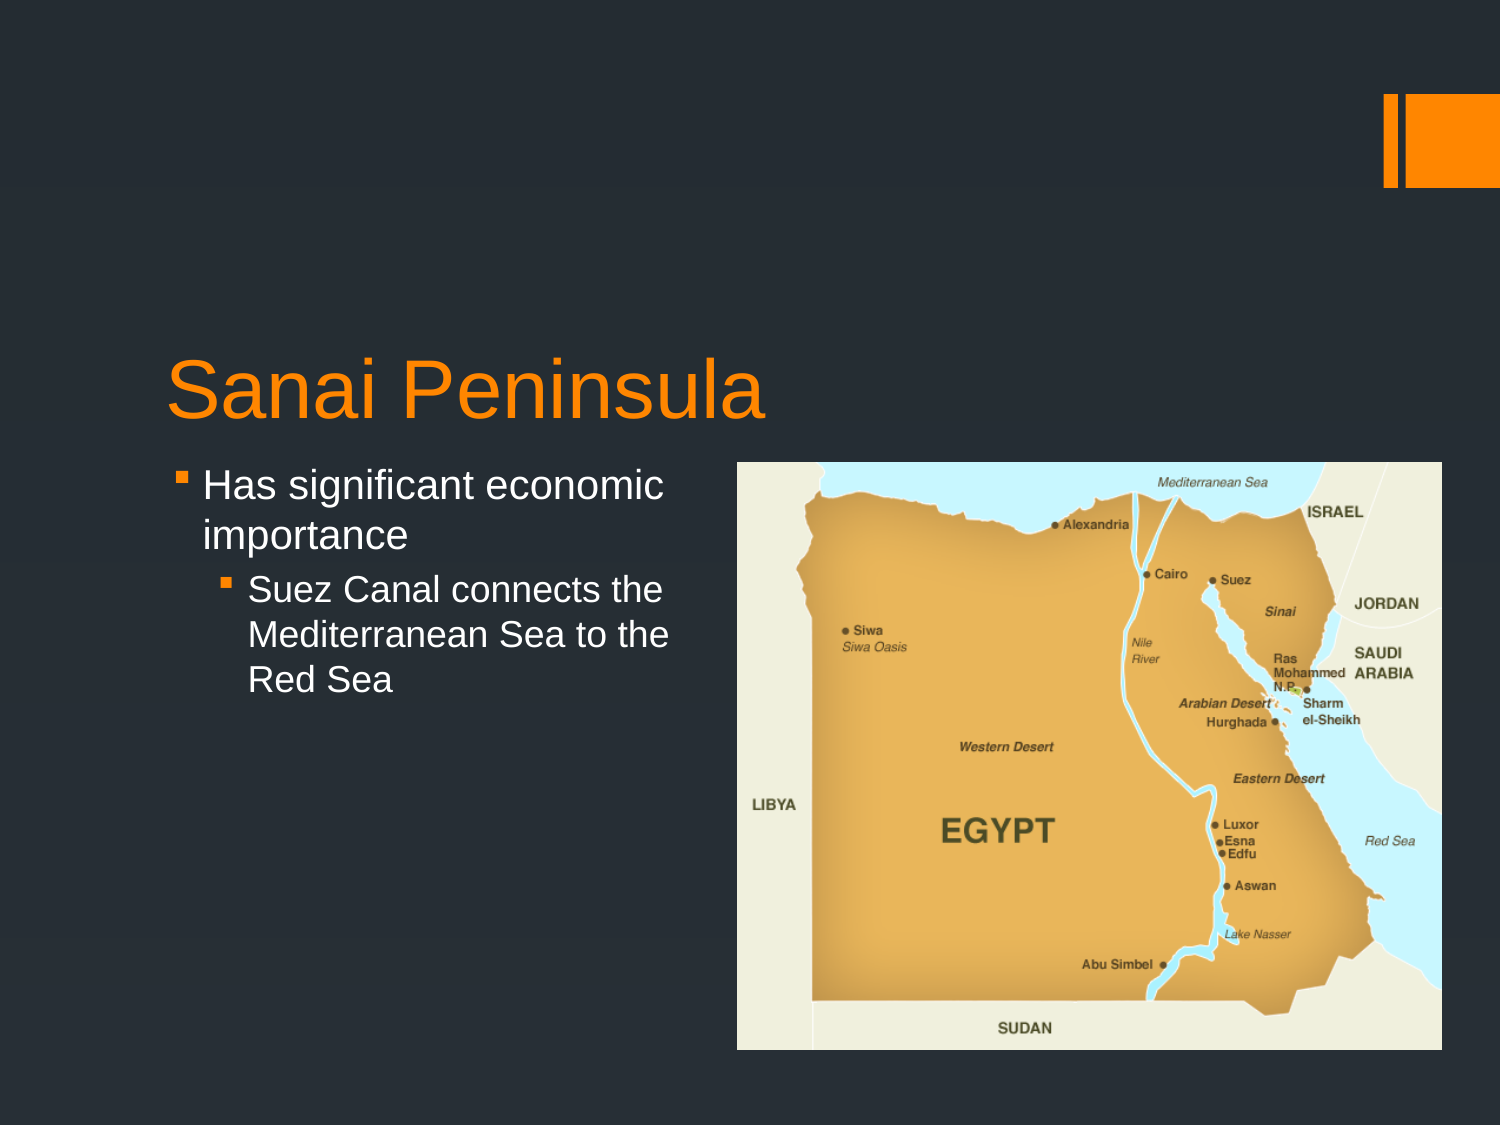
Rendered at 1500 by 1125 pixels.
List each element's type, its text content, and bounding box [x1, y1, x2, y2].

list Has significant economic importance Suez Canal connects the Mediterranean Sea to the Red Sea [150, 450, 735, 1040]
title Sanai Peninsula [150, 253, 1350, 443]
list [736, 461, 1442, 1051]
